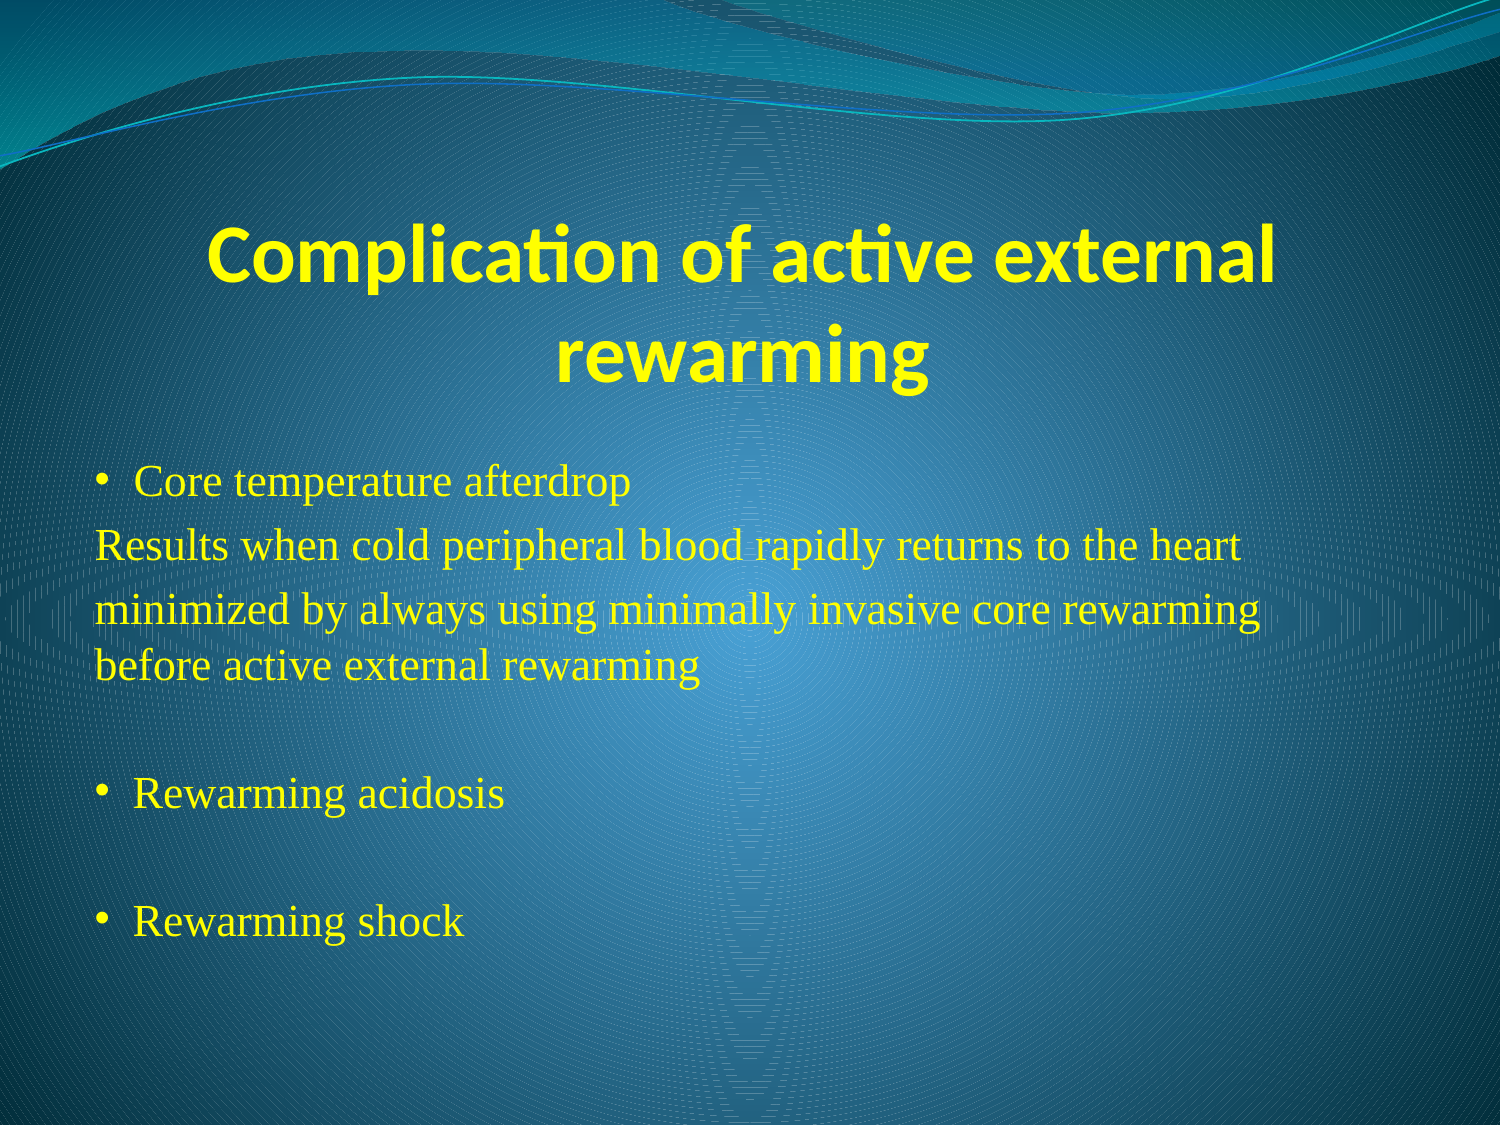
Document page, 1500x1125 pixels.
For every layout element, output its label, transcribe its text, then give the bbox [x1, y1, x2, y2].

list Core temperature afterdrop Results when cold peripheral blood rapidly returns to the heart minimized by always using minimally invasive core rewarming before active external rewarming Rewarming acidosis Rewarming shock [86, 443, 1362, 1125]
title Complication of active external rewarming [105, 175, 1381, 400]
